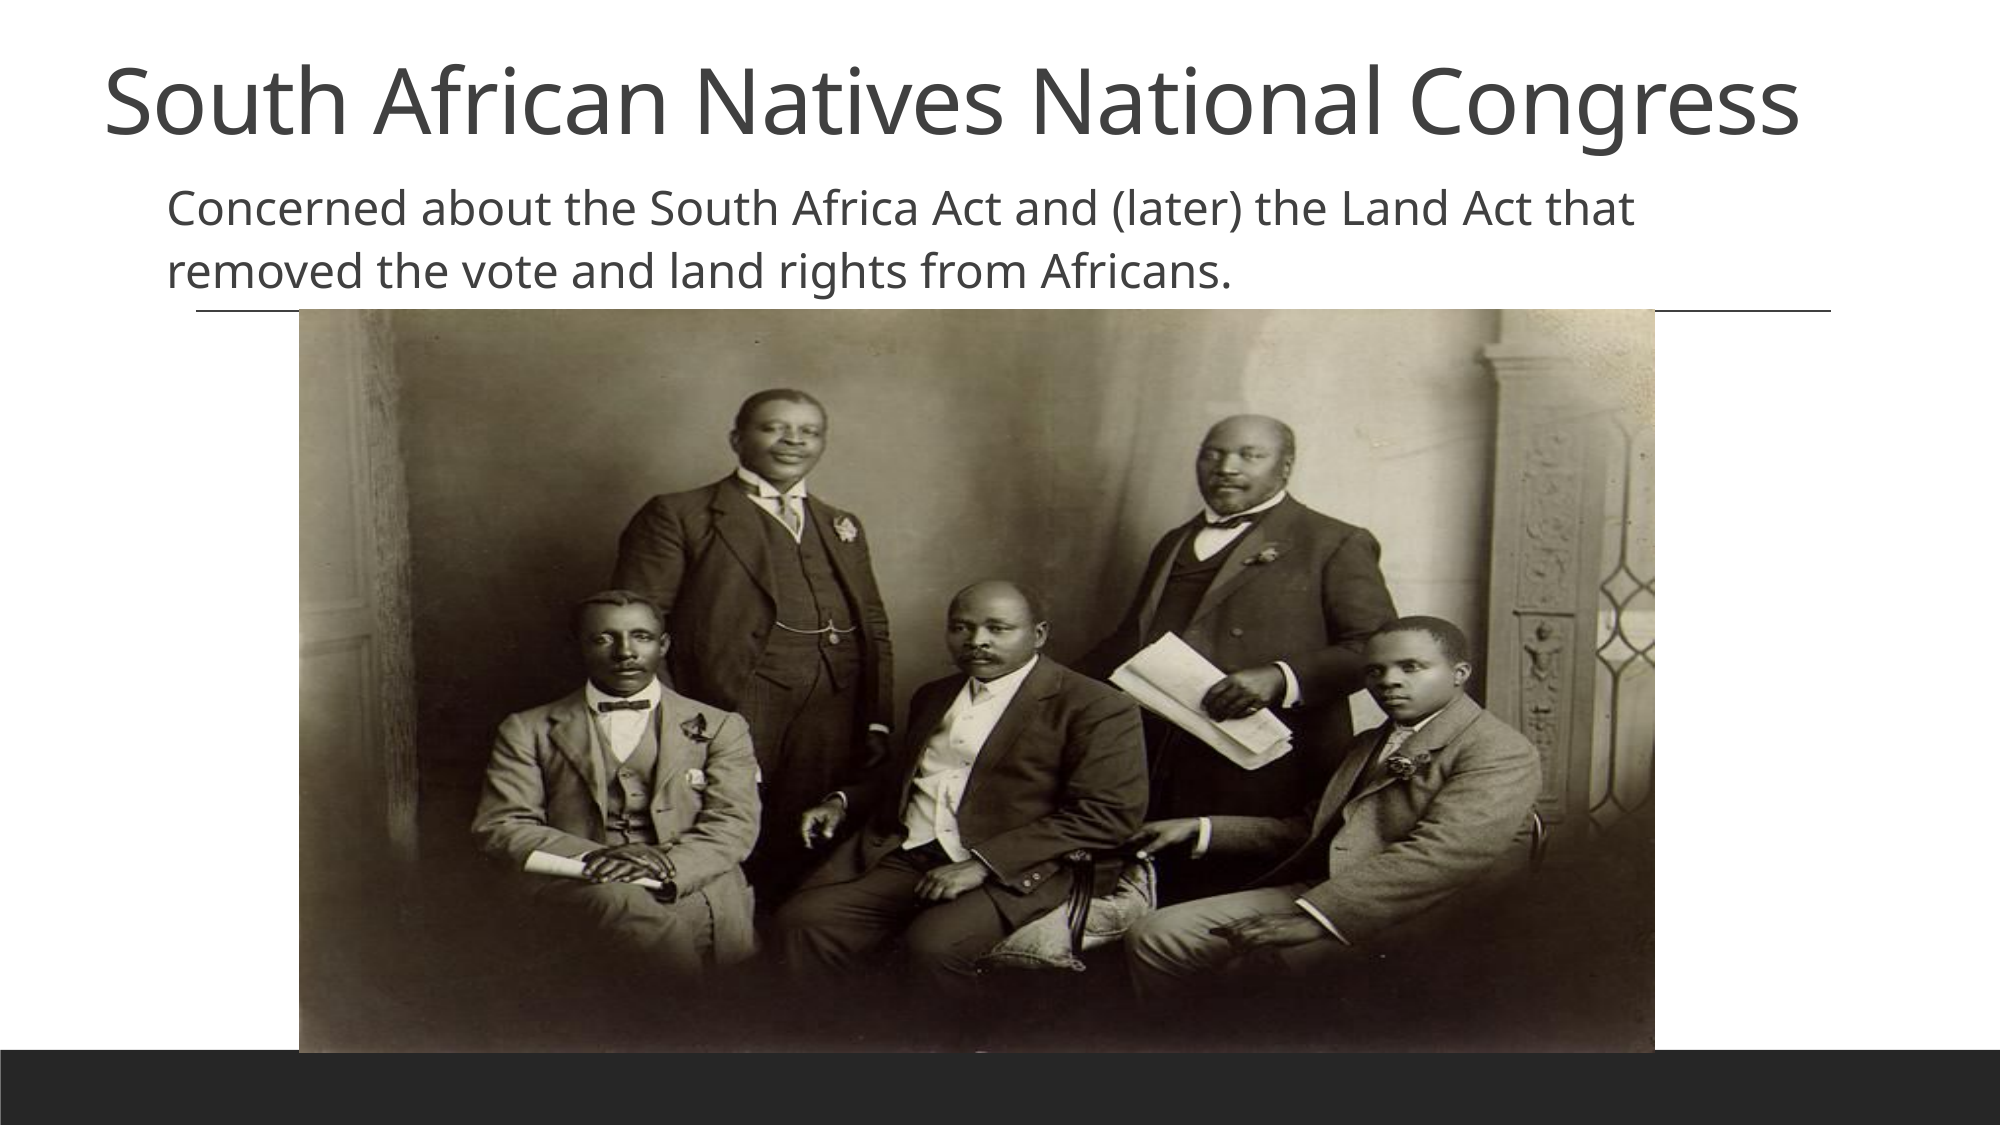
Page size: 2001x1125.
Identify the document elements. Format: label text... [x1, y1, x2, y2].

list Concerned about the South Africa Act and (later) the Land Act that removed the vote and land rights from Africans. [152, 165, 1803, 307]
title South African Natives National Congress [88, 47, 1948, 163]
picture [298, 308, 1656, 1054]
